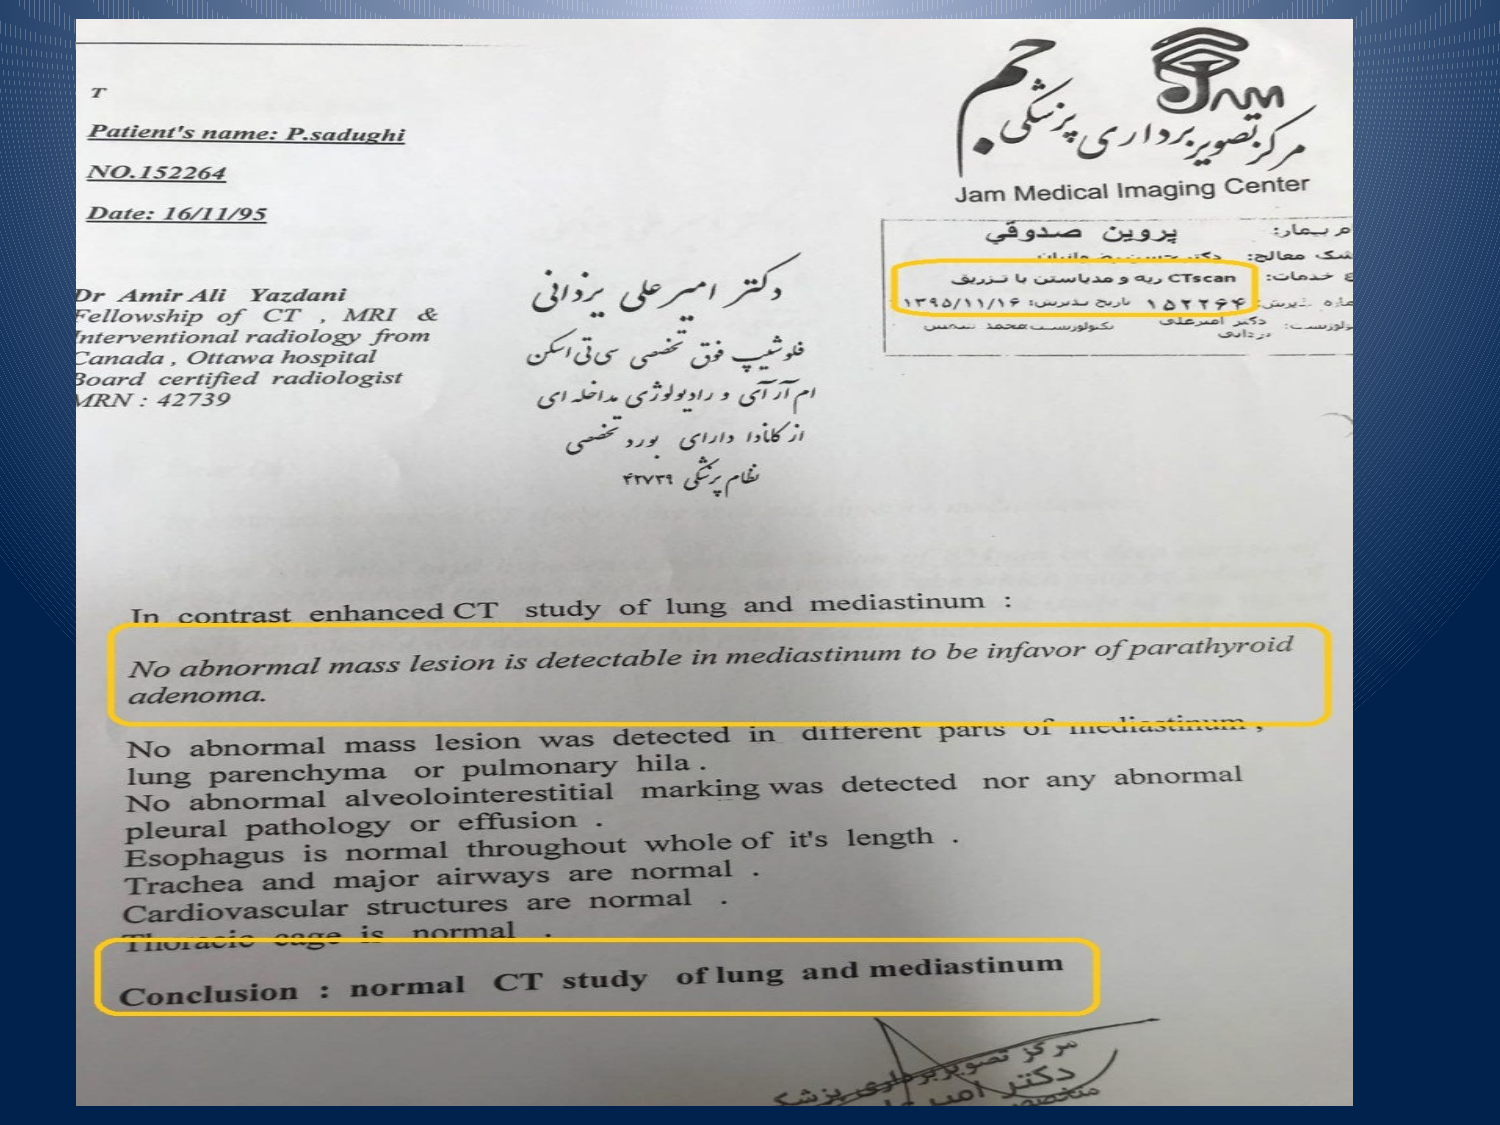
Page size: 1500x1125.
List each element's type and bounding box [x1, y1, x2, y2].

list [76, 18, 1353, 1107]
